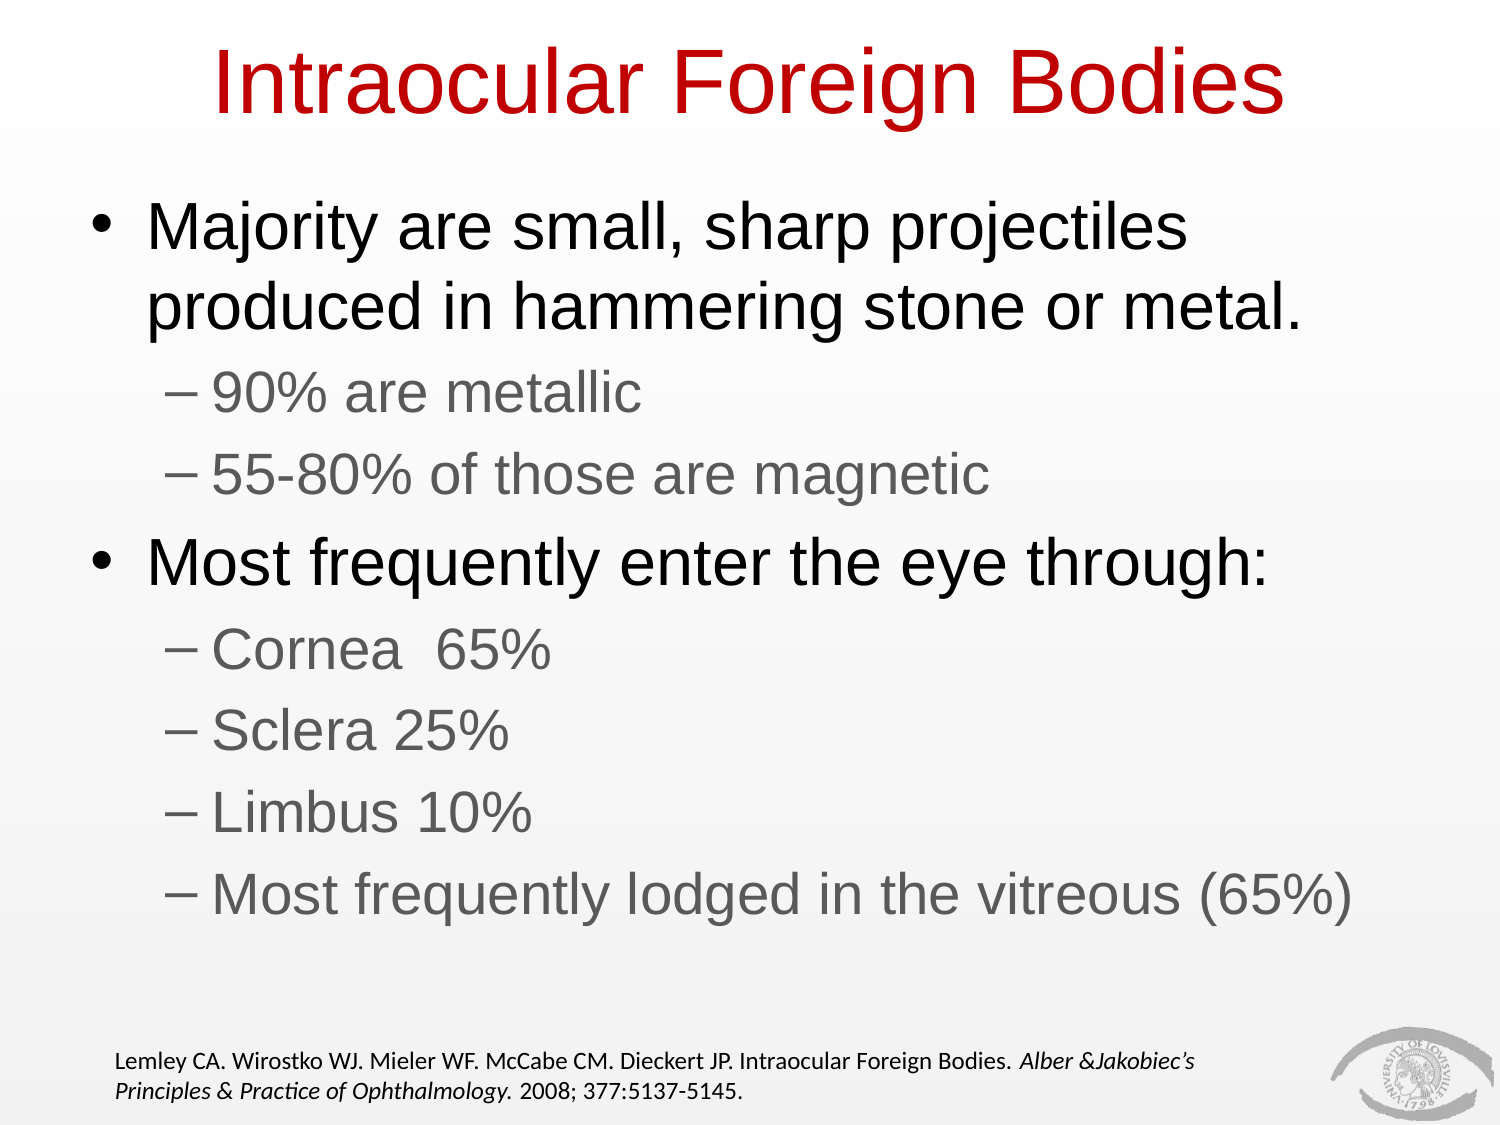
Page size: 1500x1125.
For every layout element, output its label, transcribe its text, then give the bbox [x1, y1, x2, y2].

list Majority are small, sharp projectiles produced in hammering stone or metal. 90% are metallic 55-80% of those are magnetic Most frequently enter the eye through: Cornea 65% Sclera 25% Limbus 10% Most frequently lodged in the vitreous (65%) [75, 174, 1425, 1005]
text_box Lemley CA. Wirostko WJ. Mieler WF. McCabe CM. Dieckert JP. Intraocular Foreign Bodies. Alber &Jakobiec’s Principles & Practice of Ophthalmology. 2008; 377:5137-5145. [99, 1037, 1275, 1125]
title Intraocular Foreign Bodies [75, 0, 1425, 171]
picture [1329, 1025, 1496, 1123]
